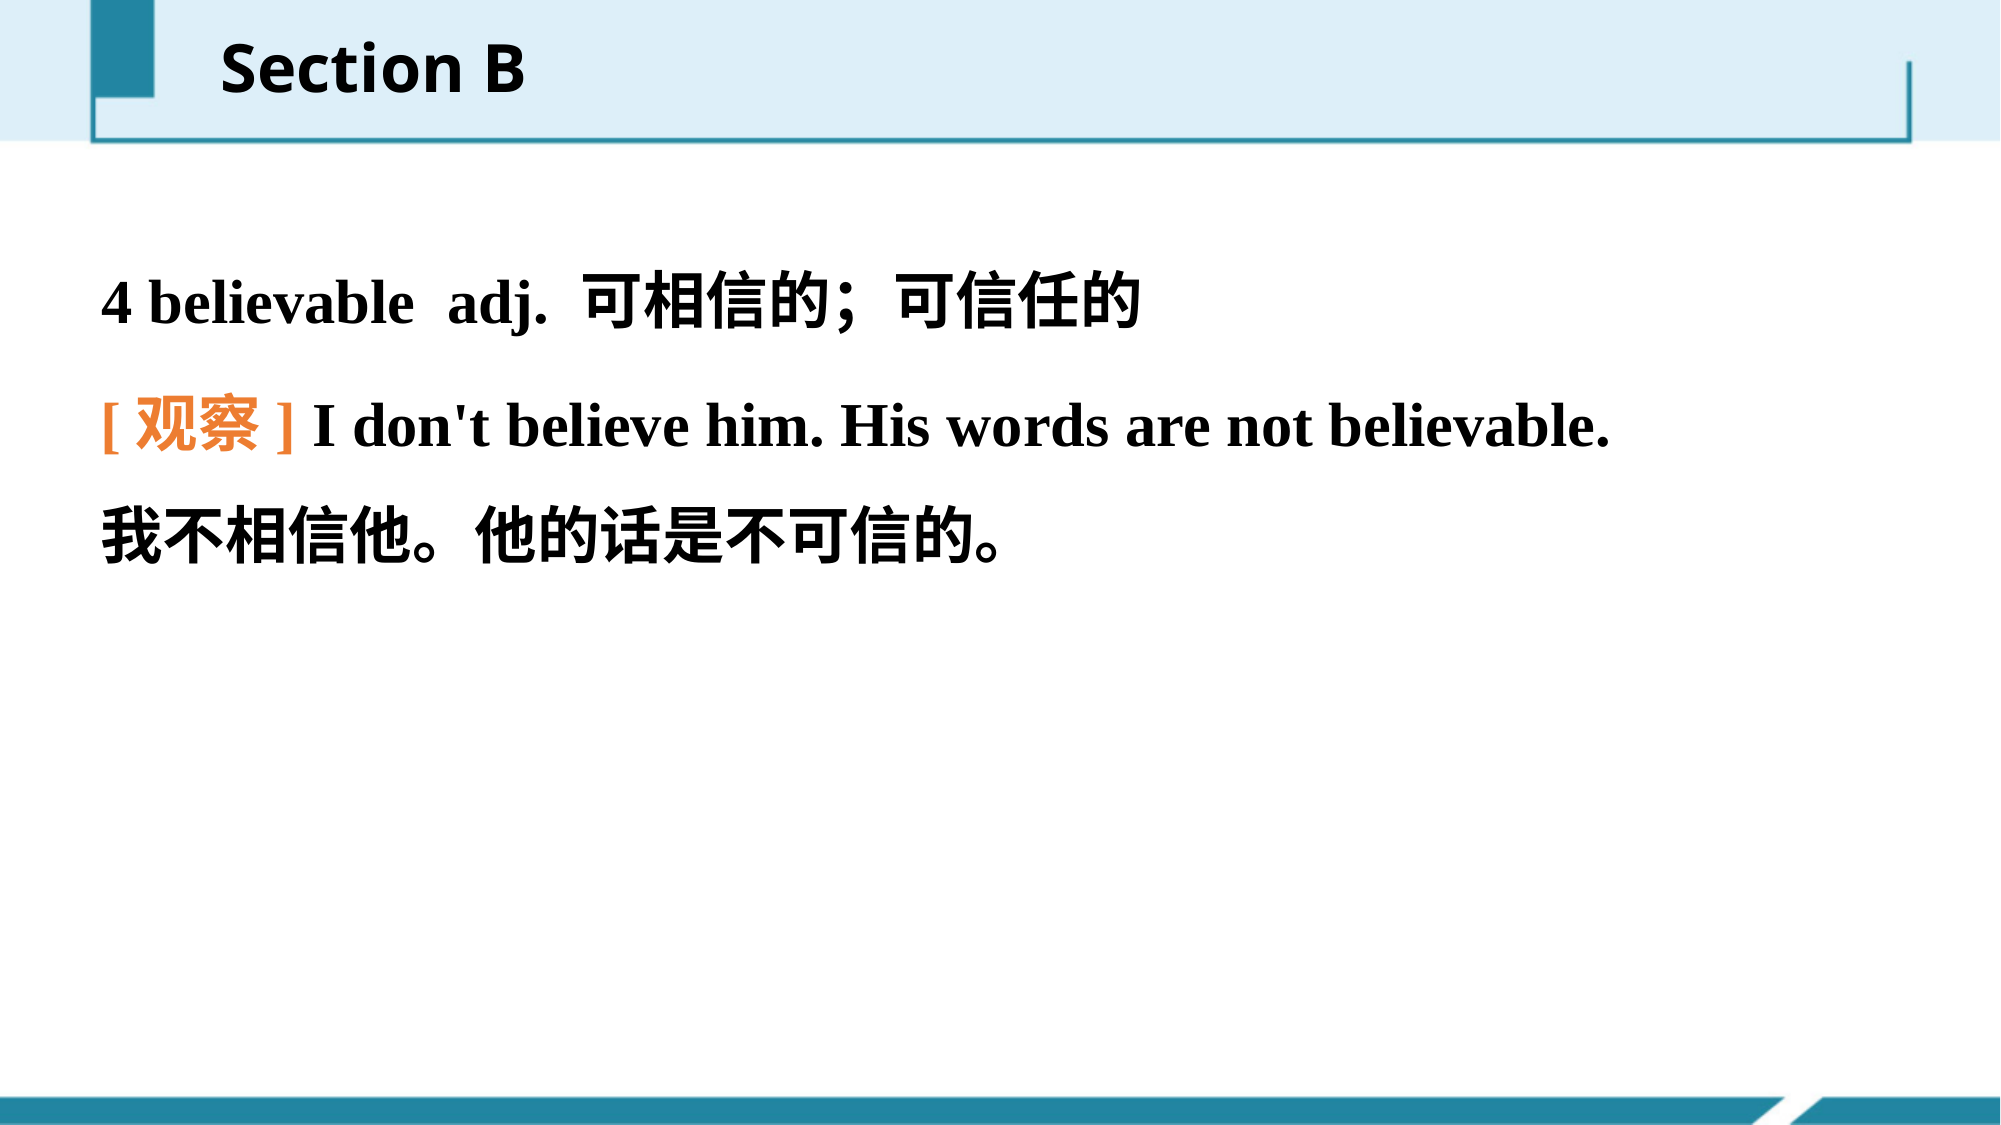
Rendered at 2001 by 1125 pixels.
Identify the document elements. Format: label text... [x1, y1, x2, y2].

text_box Section B [205, 18, 543, 114]
text_box 4 believable adj. 可相信的；可信任的 [87, 216, 1894, 344]
text_box [观察] I don't believe him. His words are not believable. 我不相信他。他的话是不可信的。 [85, 339, 1644, 579]
picture [0, 0, 2001, 1125]
